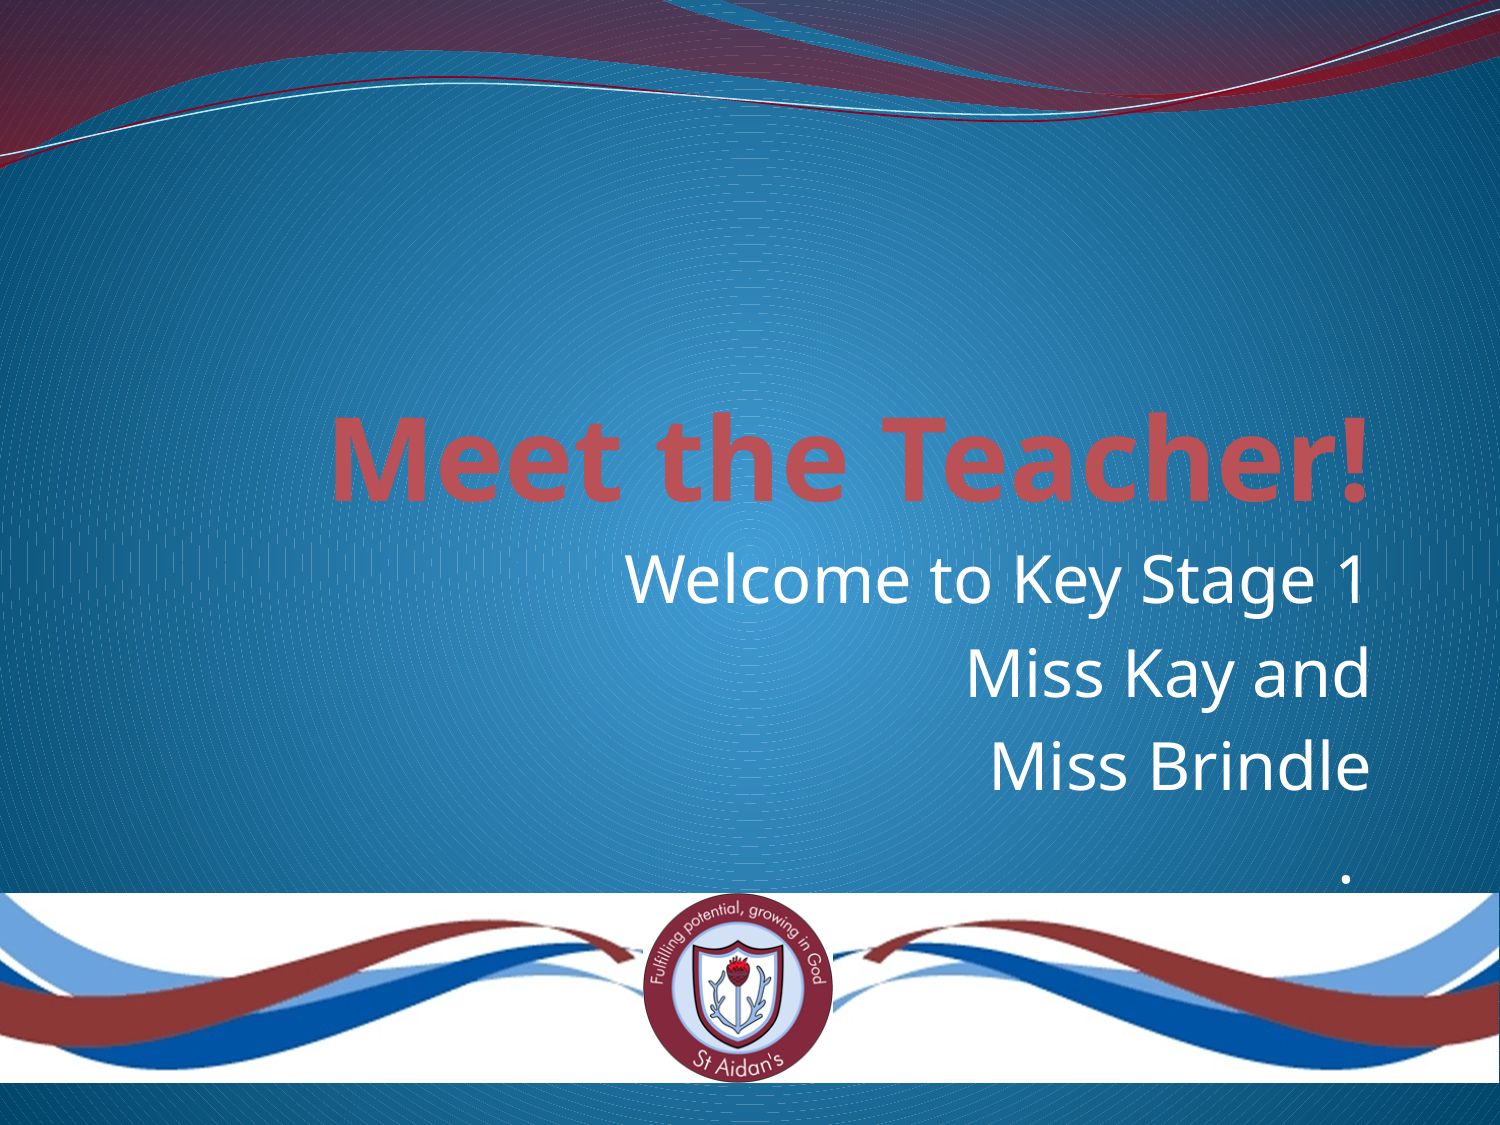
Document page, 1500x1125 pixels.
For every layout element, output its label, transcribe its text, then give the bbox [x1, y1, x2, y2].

title Meet the Teacher! [87, 224, 1376, 525]
subtitle Welcome to Key Stage 1 Miss Kay and Miss Brindle . [87, 529, 1376, 818]
picture [0, 893, 1499, 1084]
